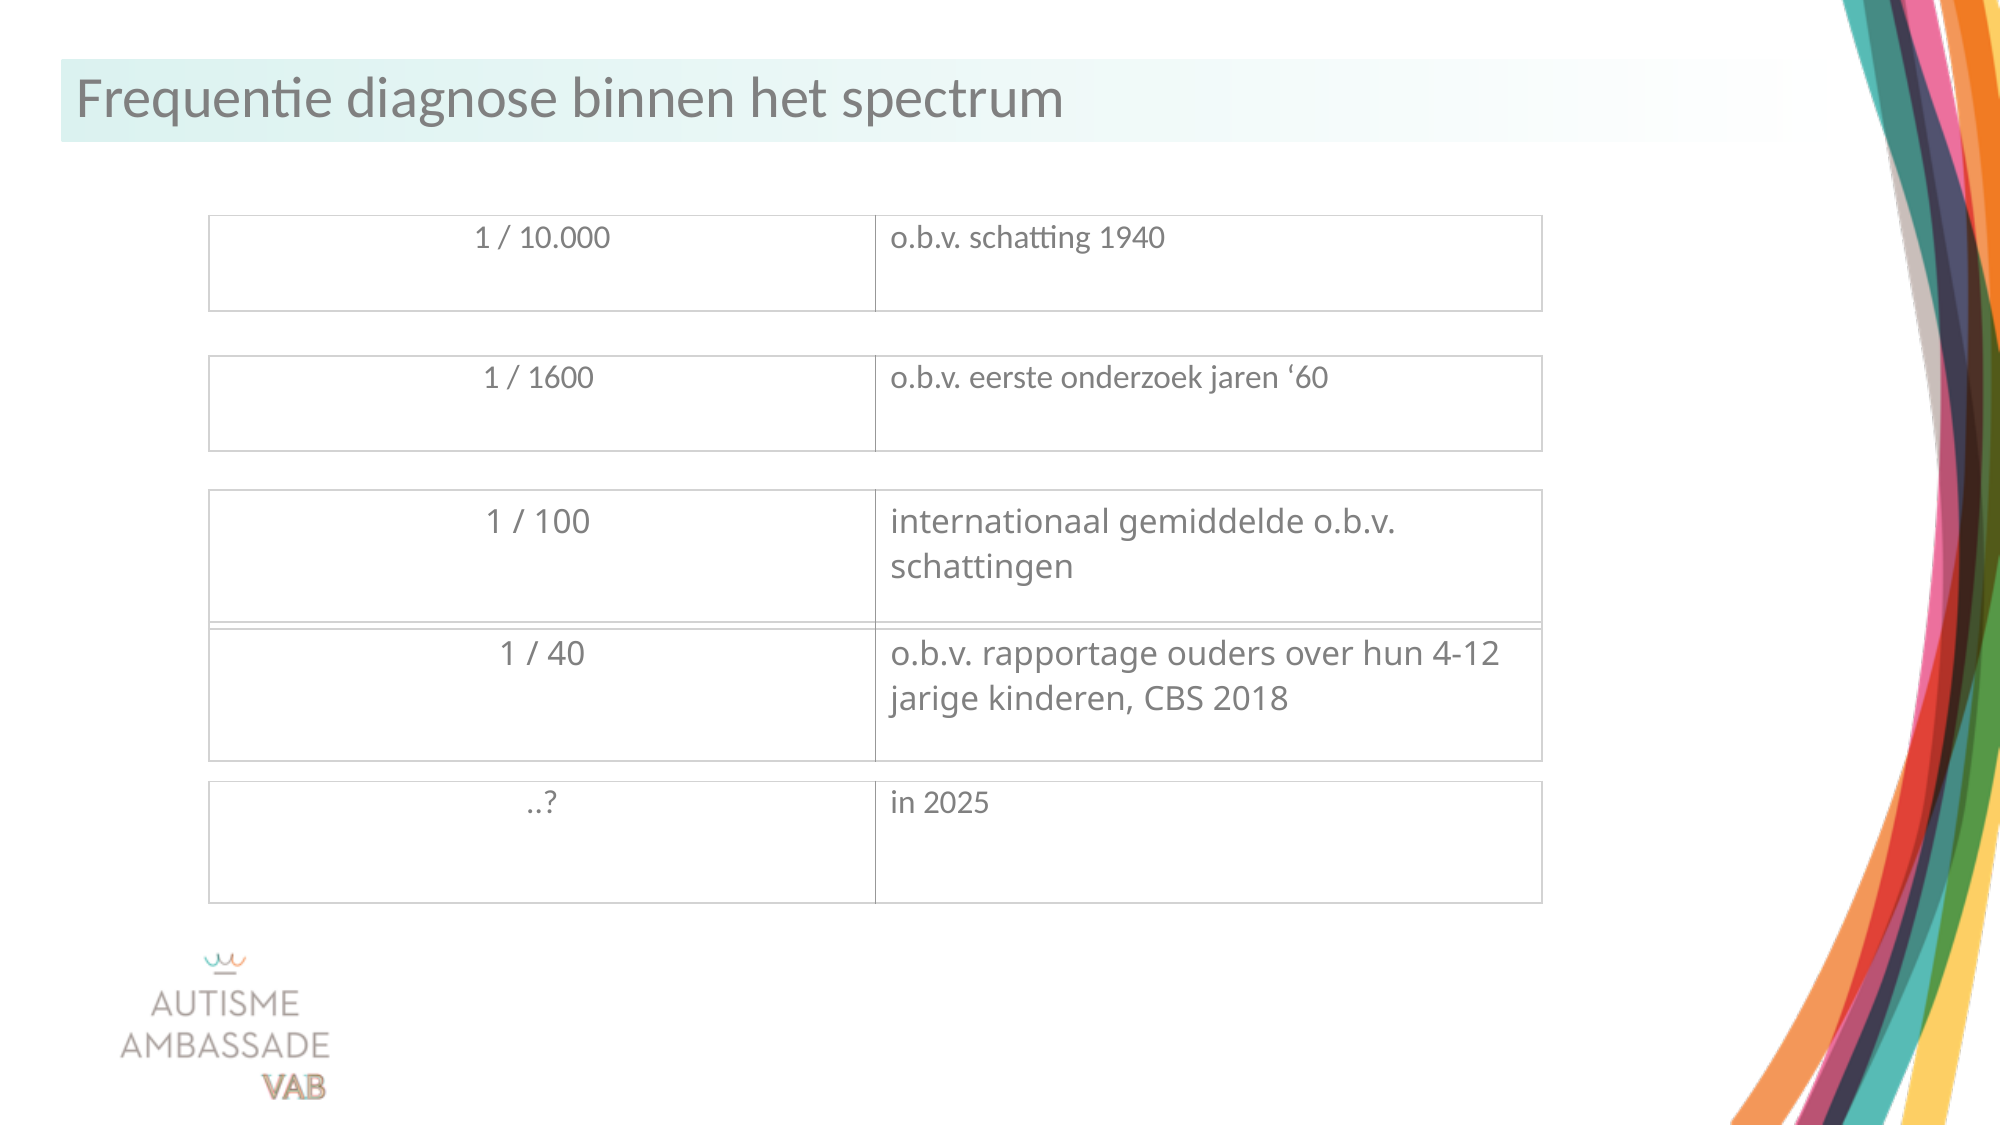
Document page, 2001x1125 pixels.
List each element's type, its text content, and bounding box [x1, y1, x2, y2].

table_header o.b.v. rapportage ouders over hun 4-12 jarige kinderen, CBS 2018 [876, 623, 1541, 760]
picture [1729, 0, 2000, 1125]
picture [92, 928, 355, 1125]
table_header 1 / 100 [210, 491, 875, 621]
table_header 1 / 1600 [210, 357, 875, 450]
table_header ..? [210, 782, 875, 902]
table_header o.b.v. eerste onderzoek jaren ‘60 [876, 357, 1541, 450]
table_header 1 / 10.000 [210, 216, 875, 310]
table_header in 2025 [876, 782, 1541, 902]
title Frequentie diagnose binnen het spectrum [61, 59, 1850, 142]
table_header 1 / 40 [210, 623, 875, 760]
table_header o.b.v. schatting 1940 [876, 216, 1541, 310]
table_header internationaal gemiddelde o.b.v. schattingen [876, 491, 1541, 621]
